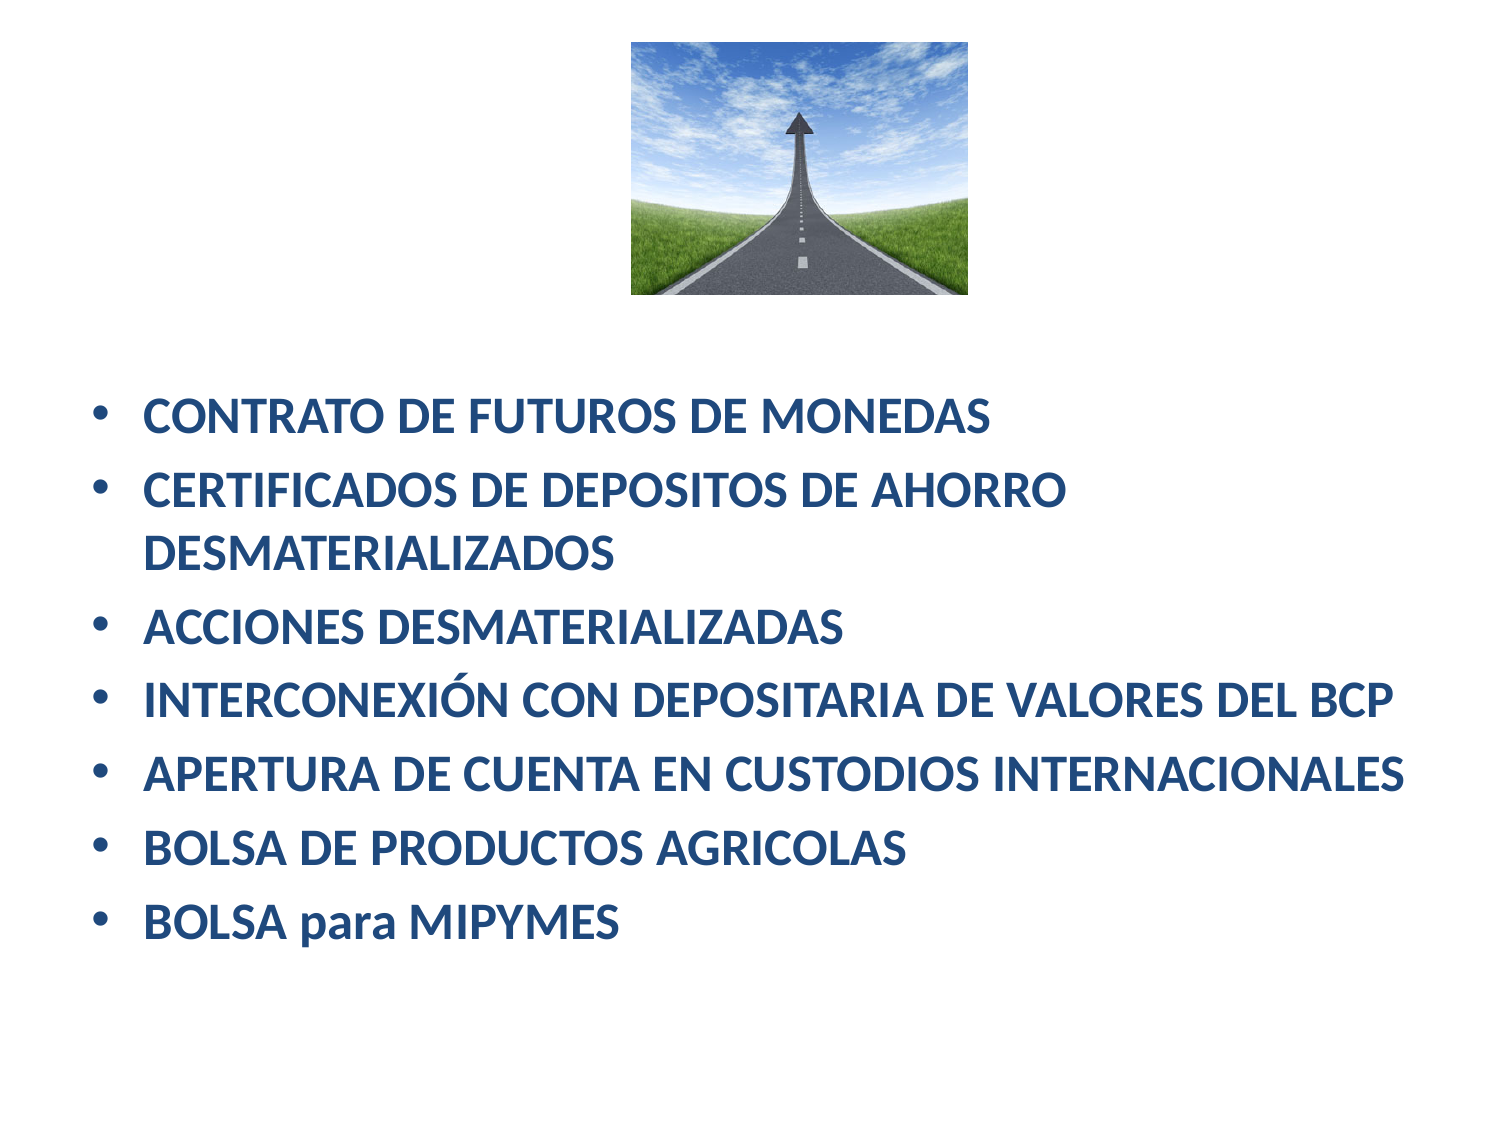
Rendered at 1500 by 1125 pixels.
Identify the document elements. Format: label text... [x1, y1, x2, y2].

picture [631, 42, 969, 296]
list CONTRATO DE FUTUROS DE MONEDAS CERTIFICADOS DE DEPOSITOS DE AHORRO DESMATERIALIZADOS ACCIONES DESMATERIALIZADAS INTERCONEXIÓN CON DEPOSITARIA DE VALORES DEL BCP APERTURA DE CUENTA EN CUSTODIOS INTERNACIONALES BOLSA DE PRODUCTOS AGRICOLAS BOLSA para MIPYMES [76, 373, 1436, 1041]
